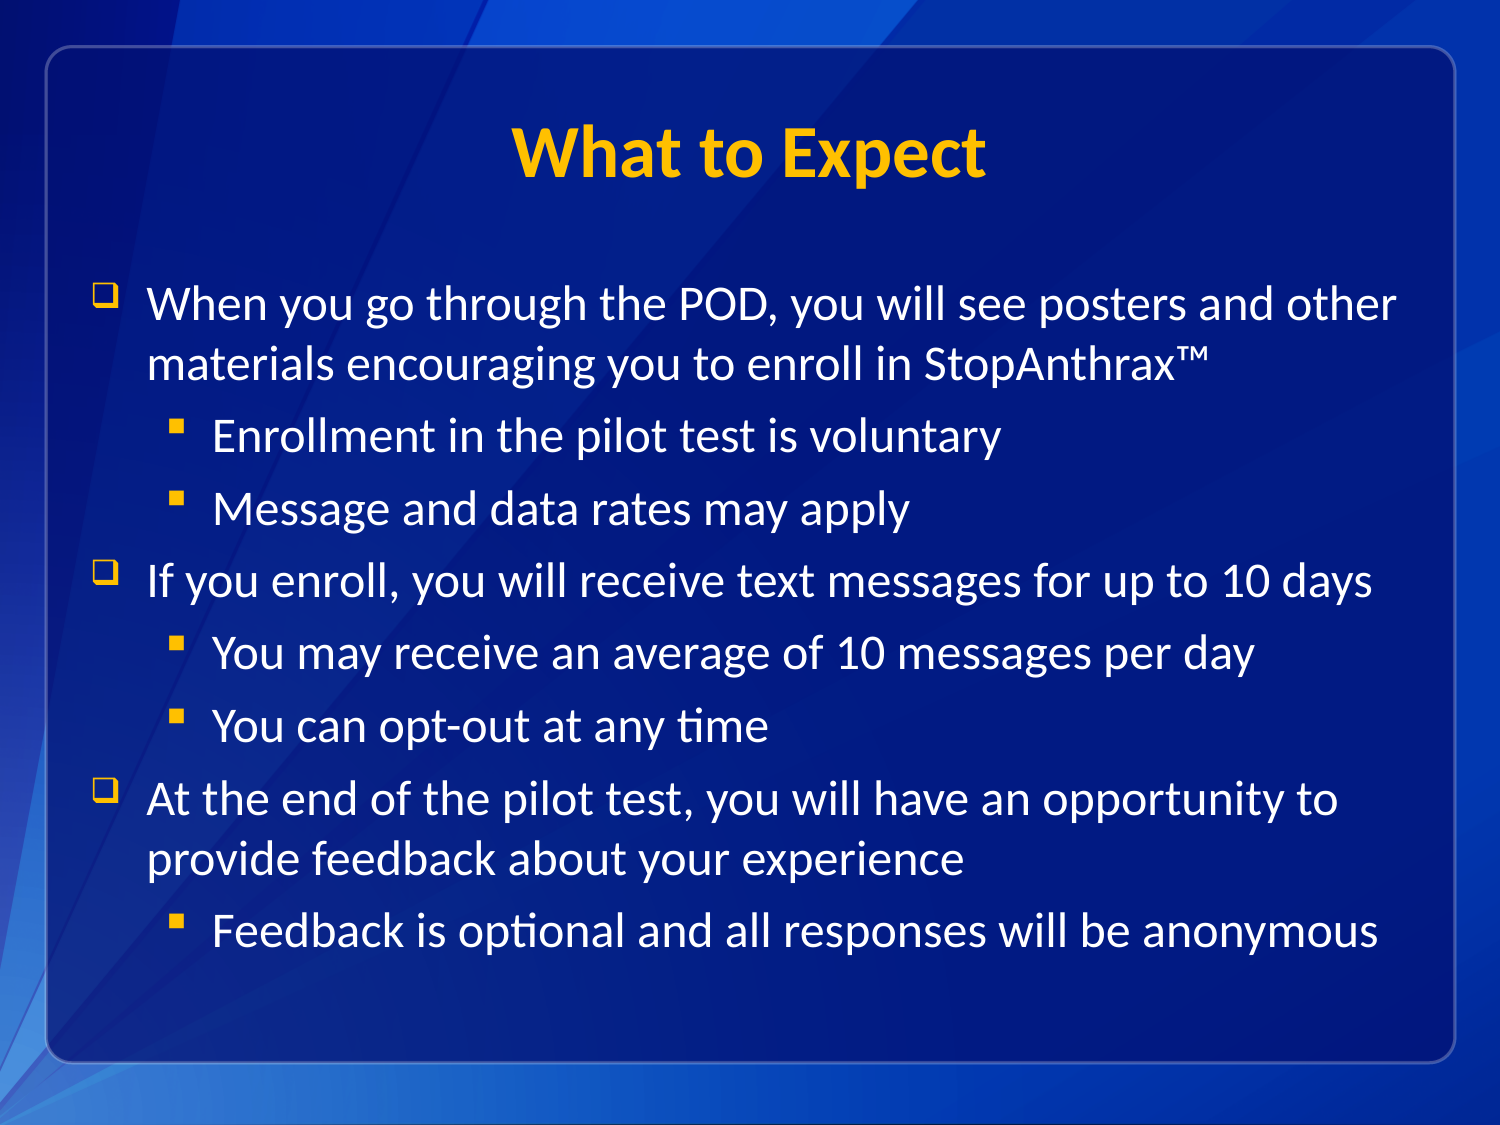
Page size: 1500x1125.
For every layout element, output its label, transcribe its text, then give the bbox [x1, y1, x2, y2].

title What to Expect [75, 63, 1425, 233]
picture [0, 0, 1500, 1125]
list When you go through the POD, you will see posters and other materials encouraging you to enroll in StopAnthrax™ Enrollment in the pilot test is voluntary Message and data rates may apply If you enroll, you will receive text messages for up to 10 days You may receive an average of 10 messages per day You can opt-out at any time At the end of the pilot test, you will have an opportunity to provide feedback about your experience Feedback is optional and all responses will be anonymous [75, 262, 1425, 1032]
